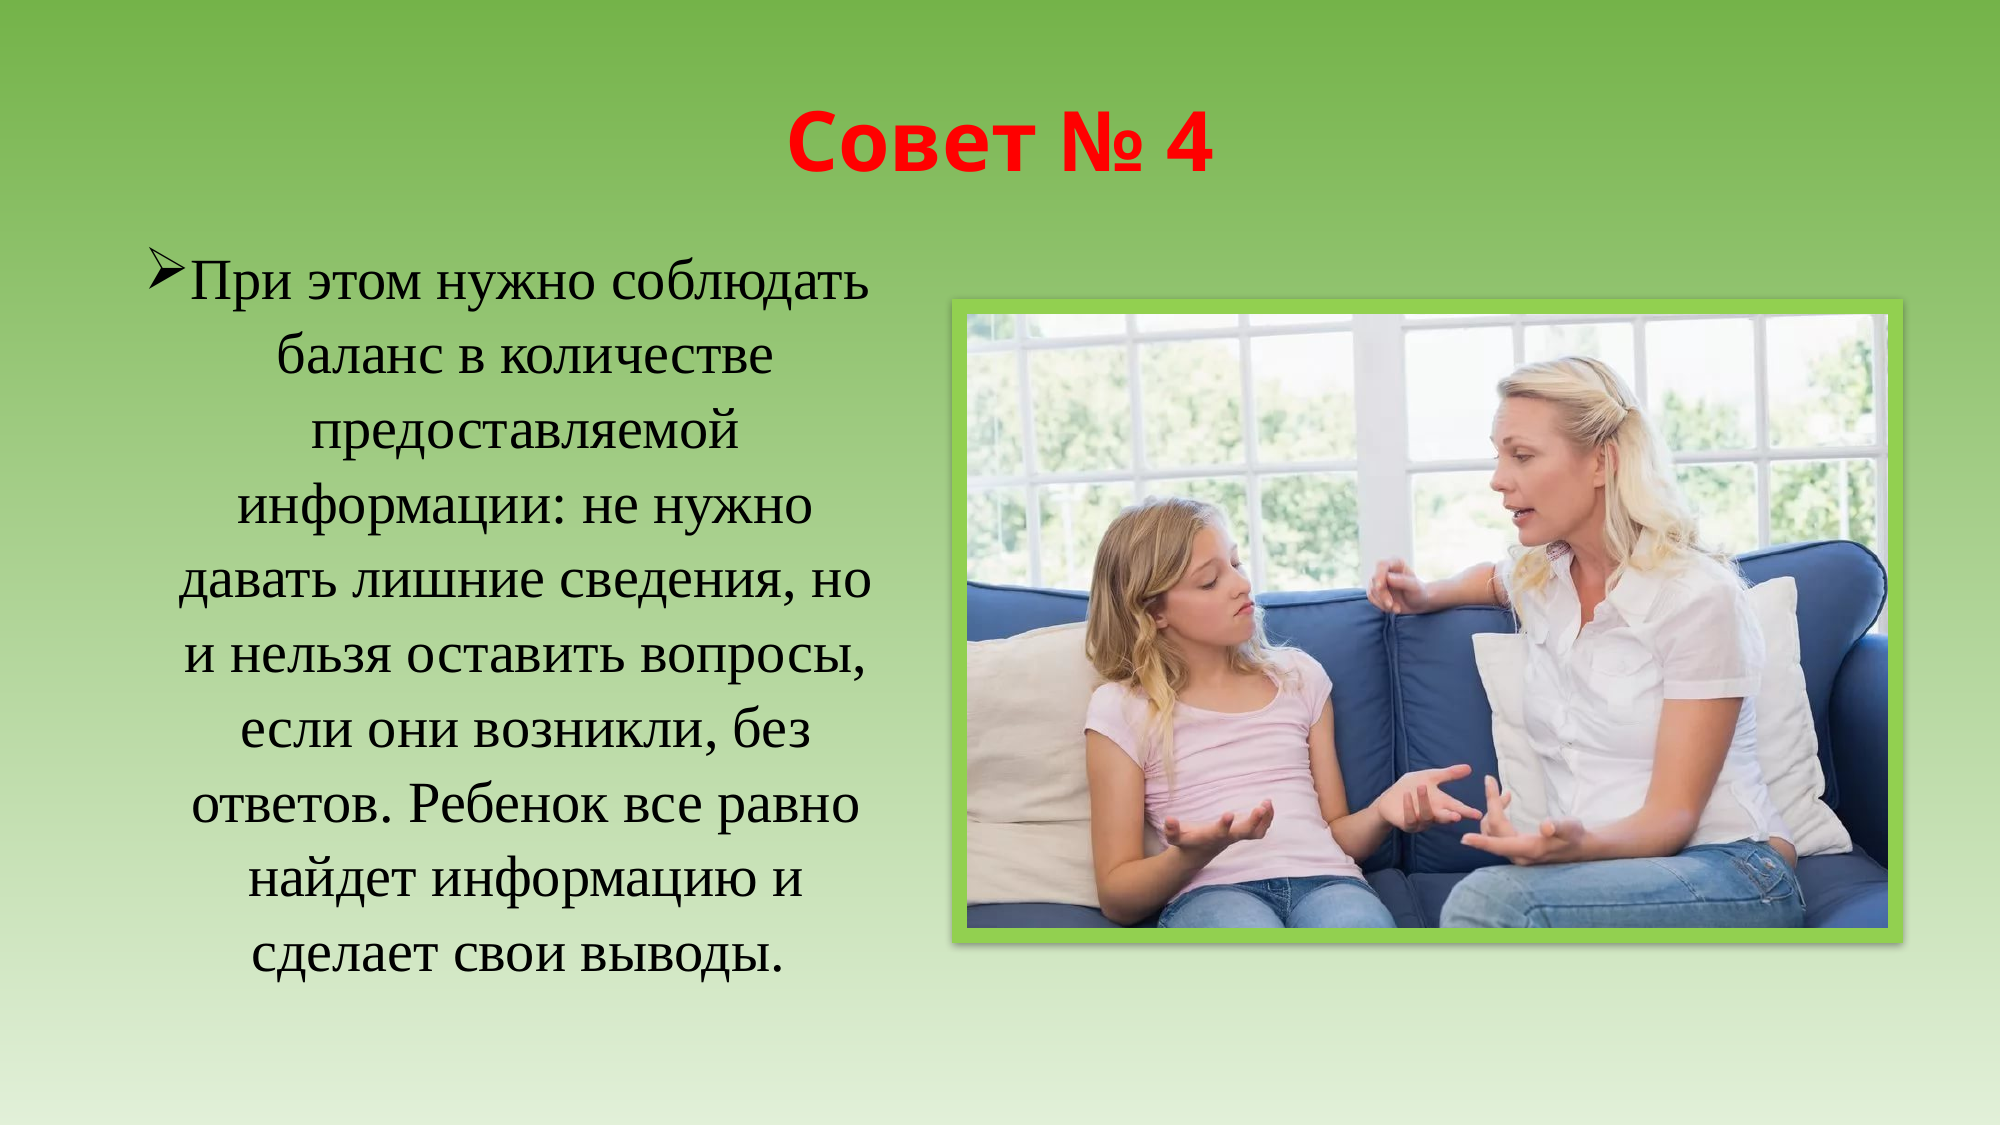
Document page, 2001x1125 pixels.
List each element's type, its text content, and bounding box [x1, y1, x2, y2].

list При этом нужно соблюдать баланс в количестве предоставляемой информации: не нужно давать лишние сведения, но и нельзя оставить вопросы, если они возникли, без ответов. Ребенок все равно найдет информацию и сделает свои выводы. [107, 228, 908, 1014]
title Совет № 4 [137, 59, 1863, 229]
picture [966, 313, 1889, 929]
